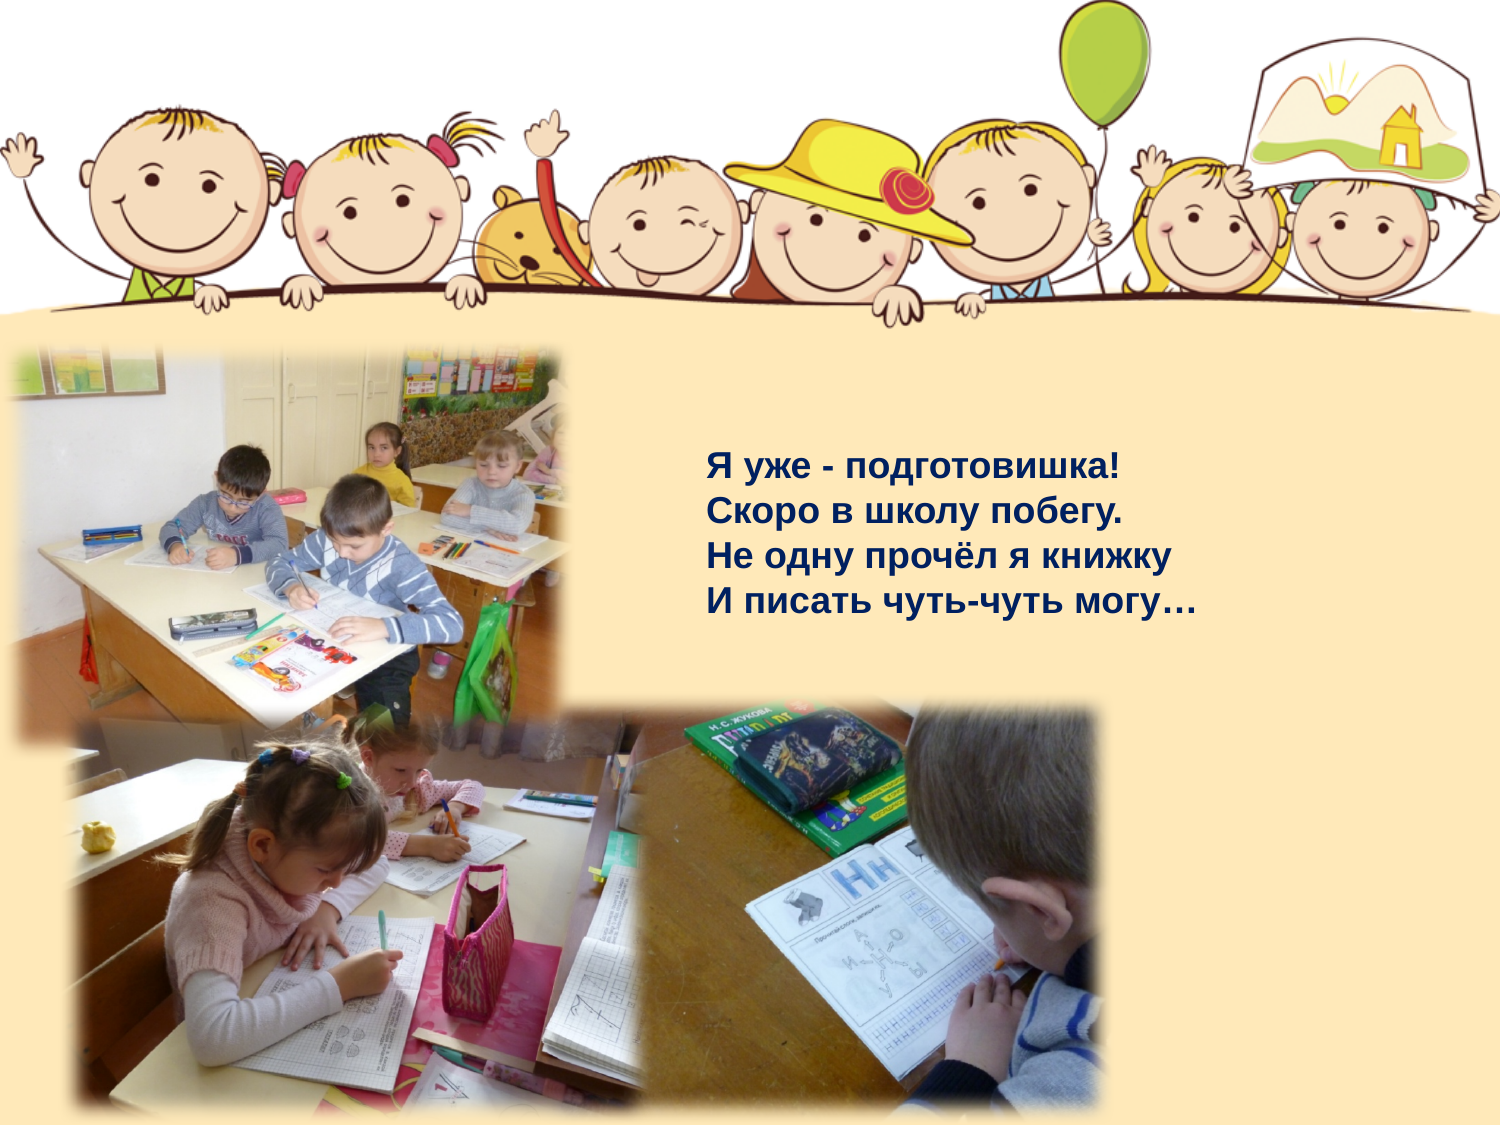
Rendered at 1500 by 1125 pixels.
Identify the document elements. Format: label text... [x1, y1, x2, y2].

text_box Я уже - подготовишка! Скоро в школу побегу. Не одну прочёл я книжку И писать чуть-чуть могу… [691, 433, 1336, 629]
picture [0, 0, 1500, 1125]
